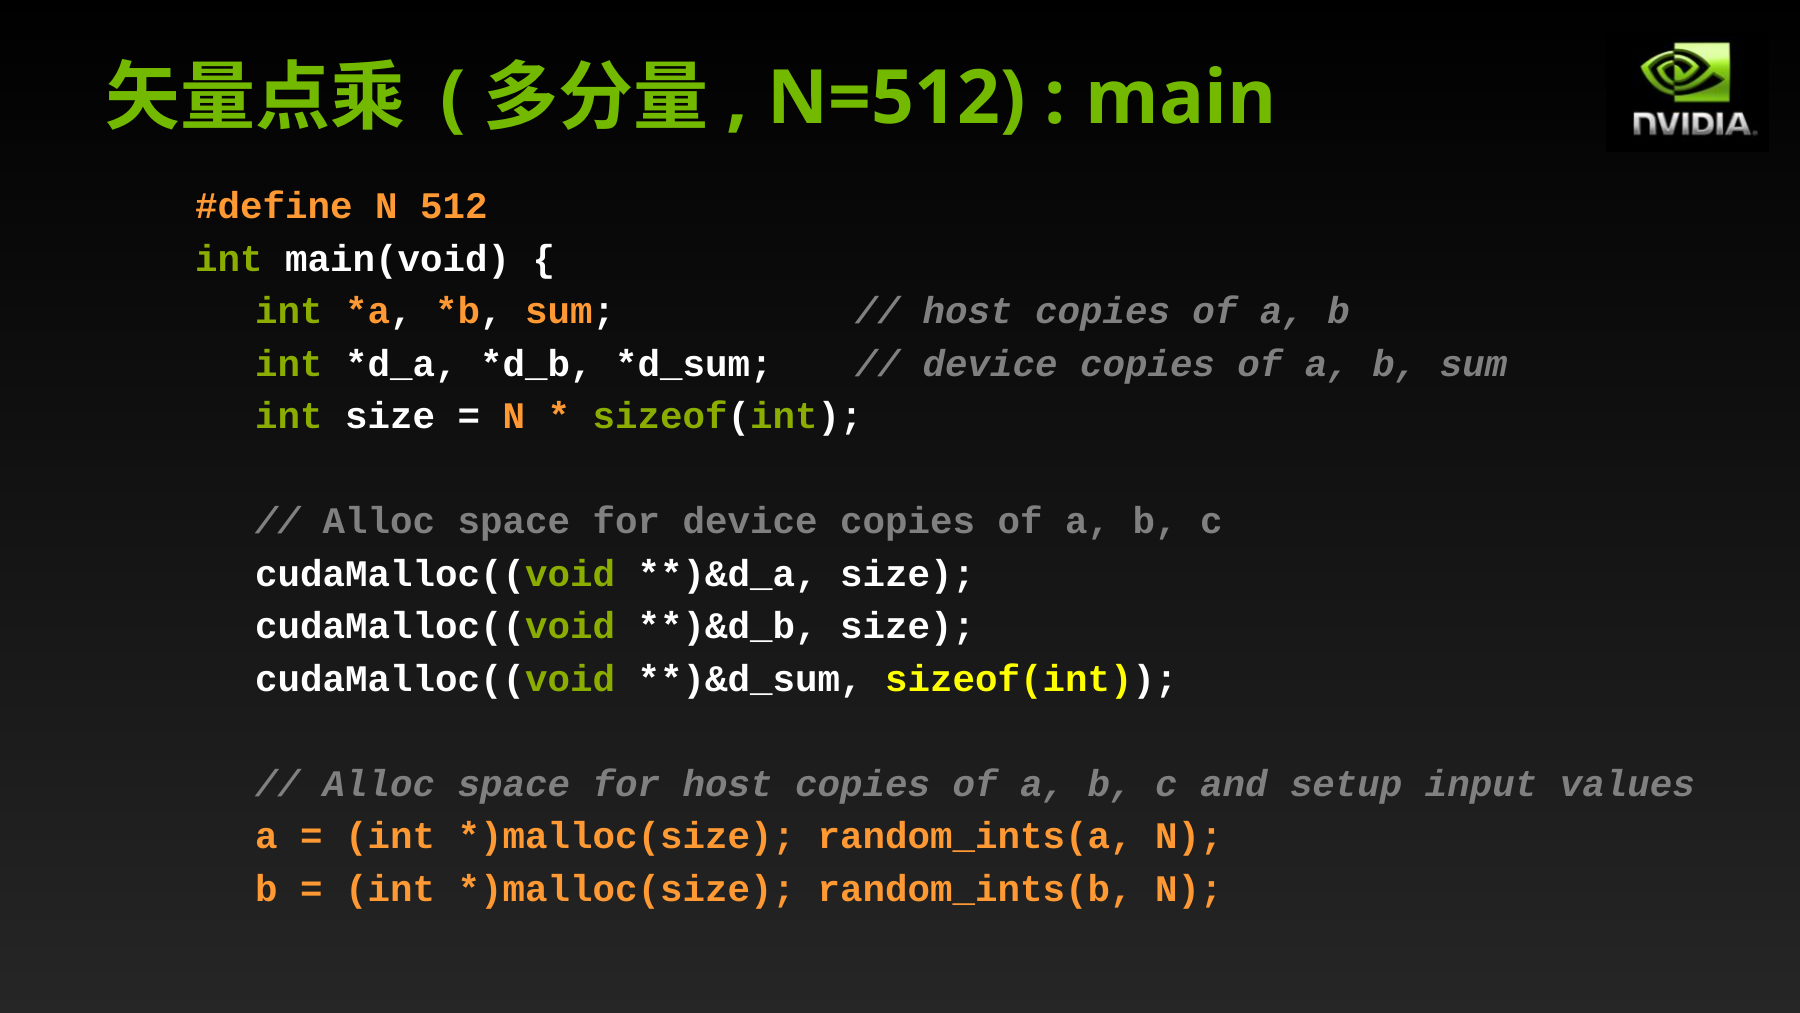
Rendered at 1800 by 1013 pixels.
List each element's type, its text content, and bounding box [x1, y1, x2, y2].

picture [1606, 32, 1769, 152]
text_box #define N 512 int main(void) { int *a, *b, sum; // host copies of a, b int *d_a, *d_b, *d_sum; // device copies of a, b, sum int size = N * sizeof(int); // Alloc space for device copies of a, b, c cudaMalloc((void **)&d_a, size); cudaMalloc((void **)&d_b, size); cudaMalloc((void **)&d_sum, sizeof(int)); // Alloc space for host copies of a, b, c and setup input values a = (int *)malloc(size); random_ints(a, N); b = (int *)malloc(size); random_ints(b, N); [90, 173, 1738, 934]
title 矢量点乘 (多分量, N=512) : main [89, 40, 1601, 147]
